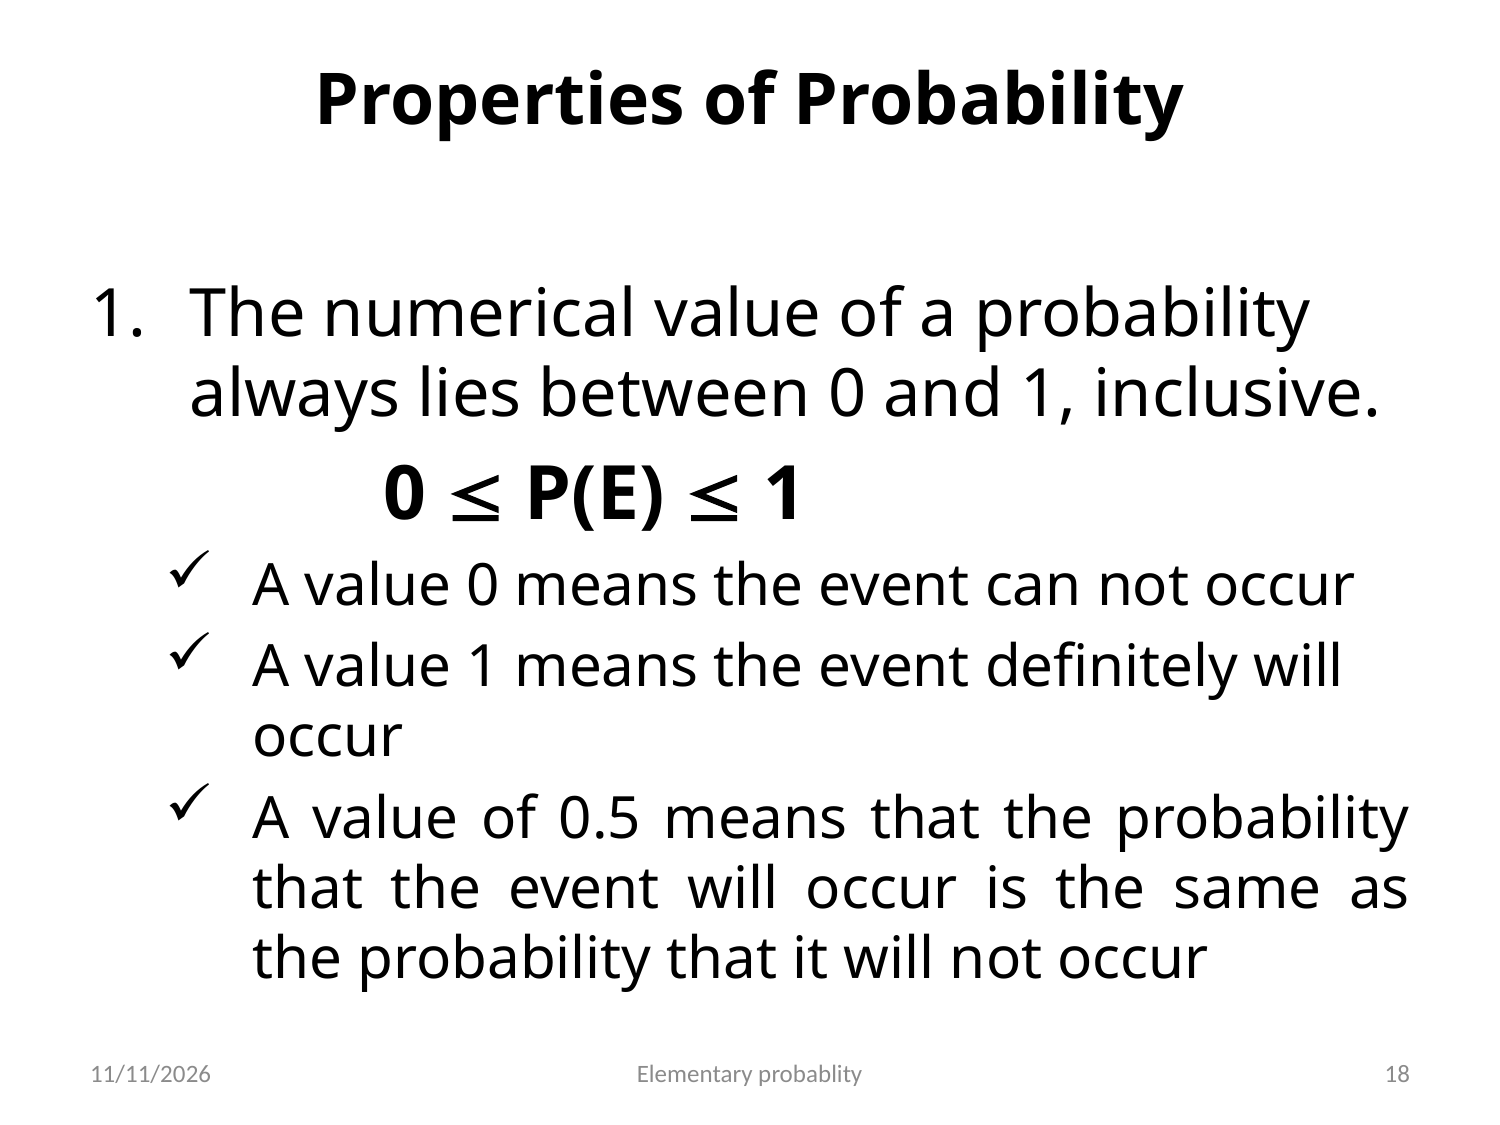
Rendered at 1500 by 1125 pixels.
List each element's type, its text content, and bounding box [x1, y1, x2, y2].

footer Elementary probablity [512, 1042, 988, 1103]
slide_number 18 [1074, 1042, 1425, 1103]
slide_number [75, 1042, 425, 1103]
title Properties of Probability [75, 45, 1425, 233]
list The numerical value of a probability always lies between 0 and 1, inclusive. 0  P(E)  1 A value 0 means the event can not occur A value 1 means the event definitely will occur A value of 0.5 means that the probability that the event will occur is the same as the probability that it will not occur [75, 262, 1425, 1005]
